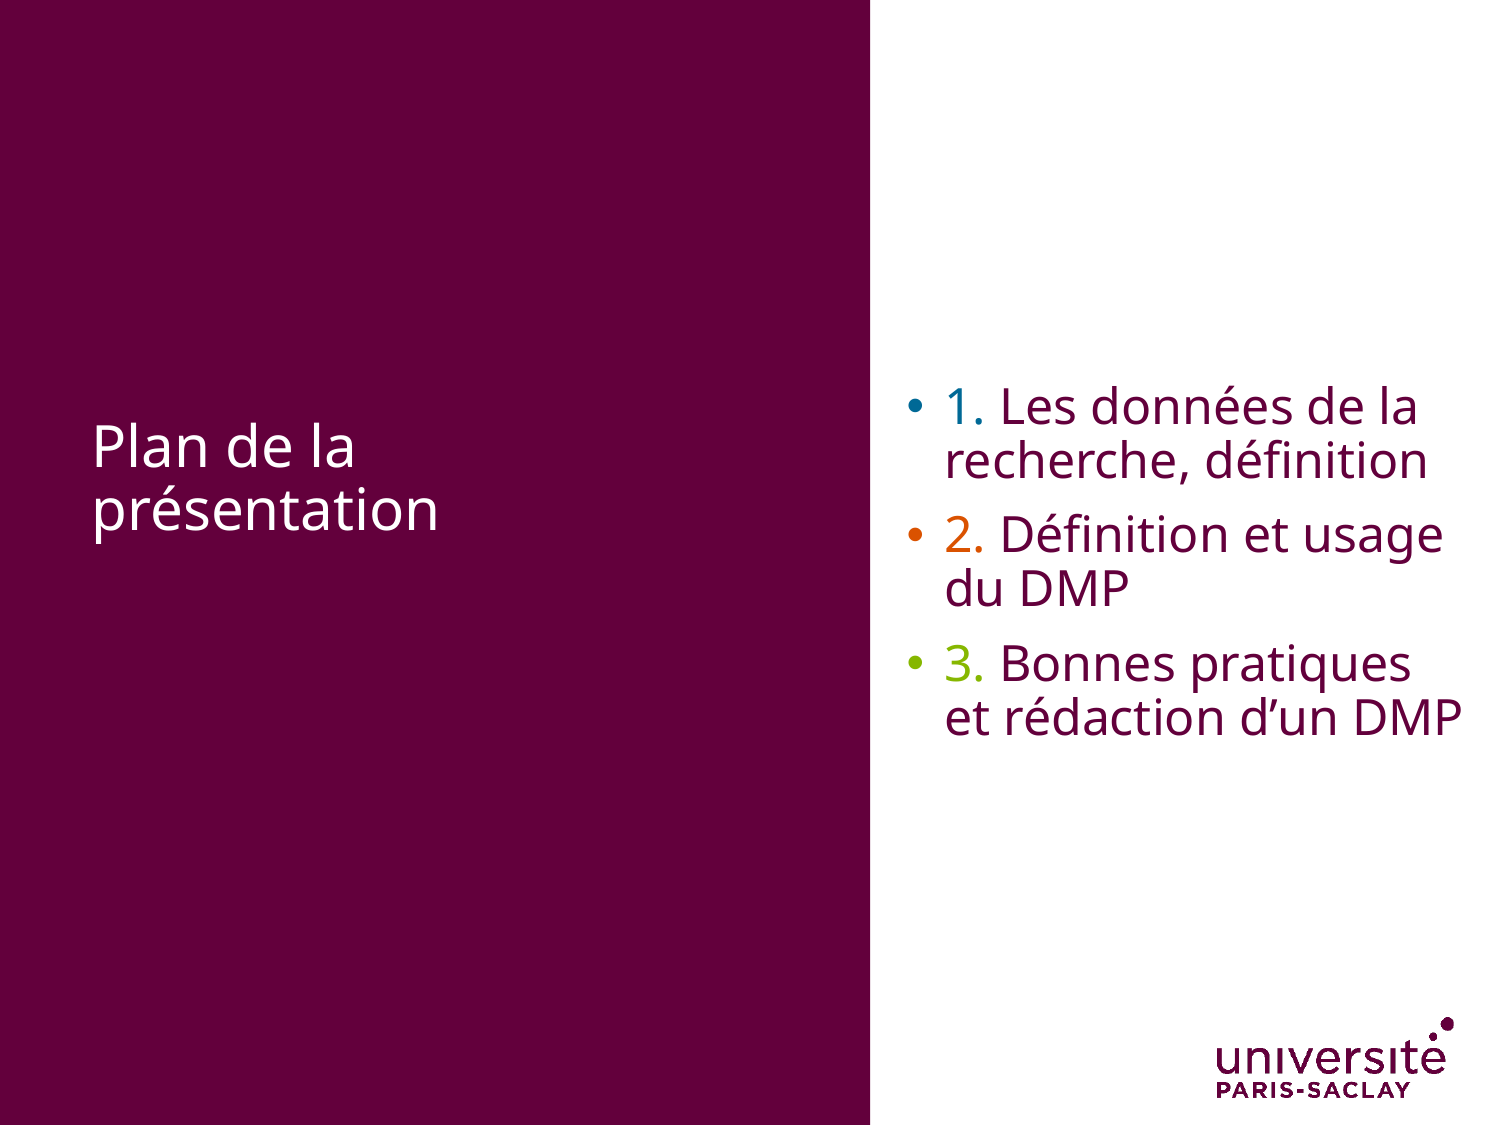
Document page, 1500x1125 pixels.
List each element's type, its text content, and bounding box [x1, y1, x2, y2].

list 1. Les données de la recherche, définition 2. Définition et usage du DMP 3. Bonnes pratiques et rédaction d’un DMP [891, 373, 1485, 776]
picture [1217, 1017, 1454, 1098]
title Plan de la présentation [76, 373, 621, 551]
